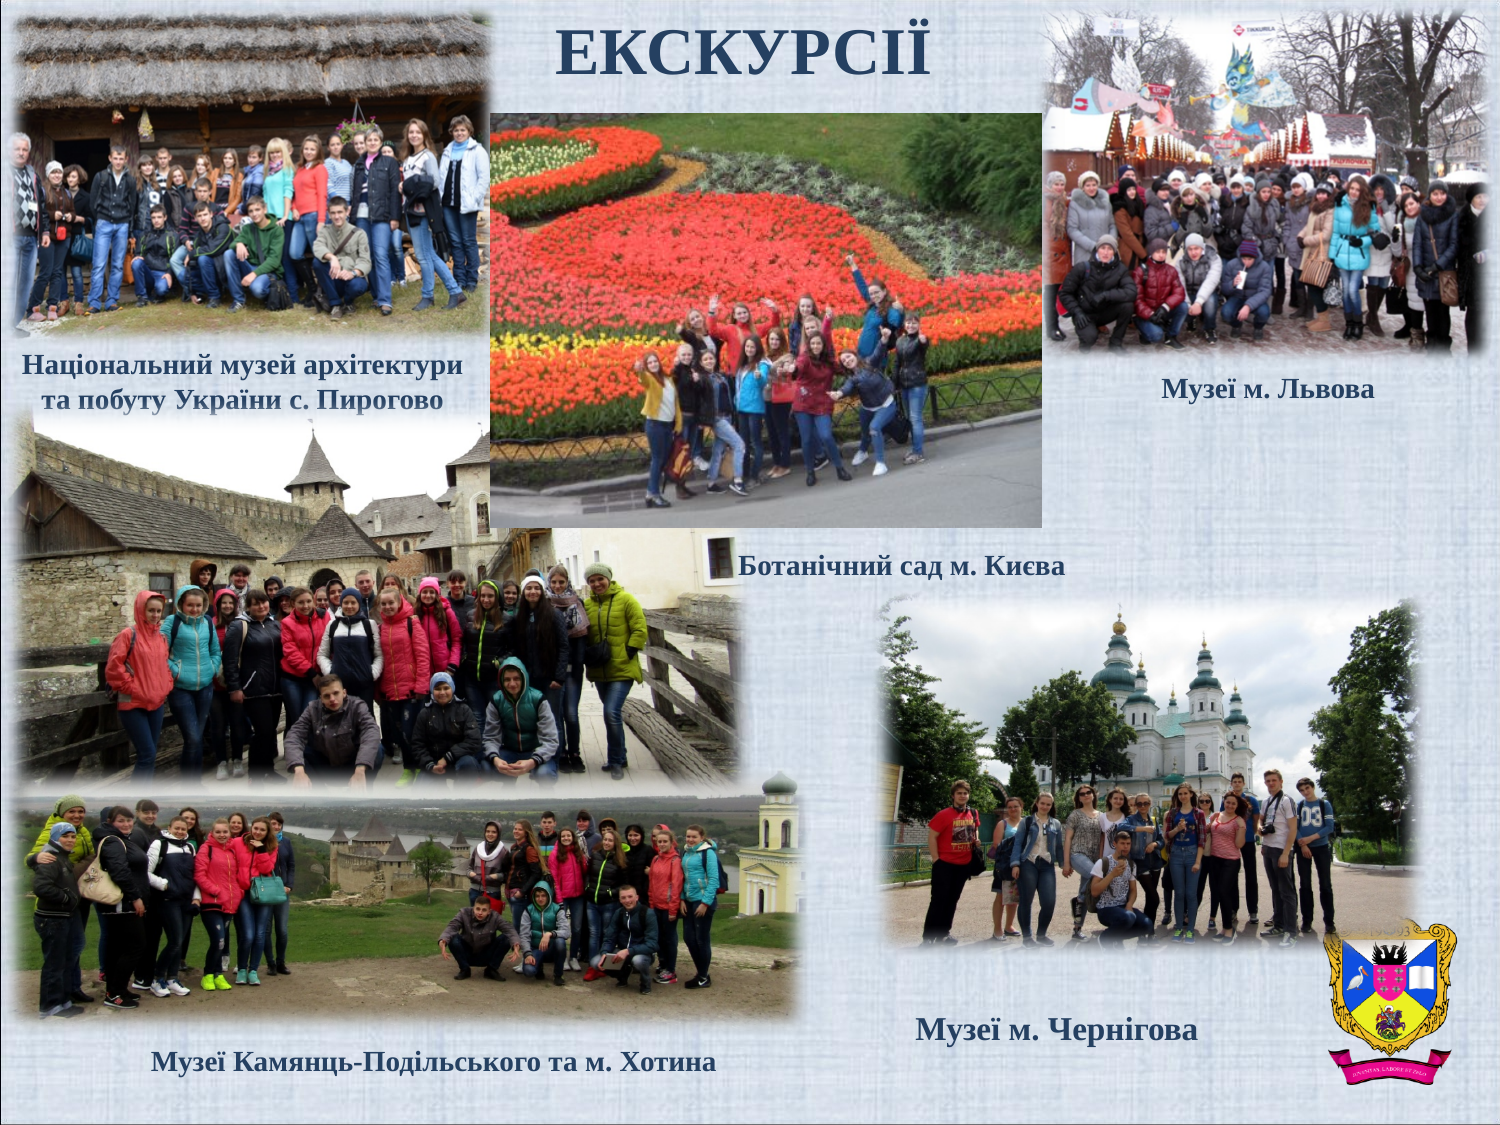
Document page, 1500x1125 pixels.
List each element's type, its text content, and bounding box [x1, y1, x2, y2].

text_box Ботанічний сад м. Києва [761, 538, 1090, 590]
text_box Музеї Камянць-Подільського та м. Хотина [41, 1034, 827, 1086]
text_box Музеї м. Львова [1080, 379, 1456, 412]
text_box ЕКСКУРСІЇ [508, 0, 1026, 110]
text_box [1047, 379, 1484, 447]
picture [0, 0, 1500, 1125]
text_box Національний музей архітектури та побуту України с. Пирогово [0, 359, 483, 395]
text_box Музеї м. Чернігова [900, 999, 1214, 1055]
